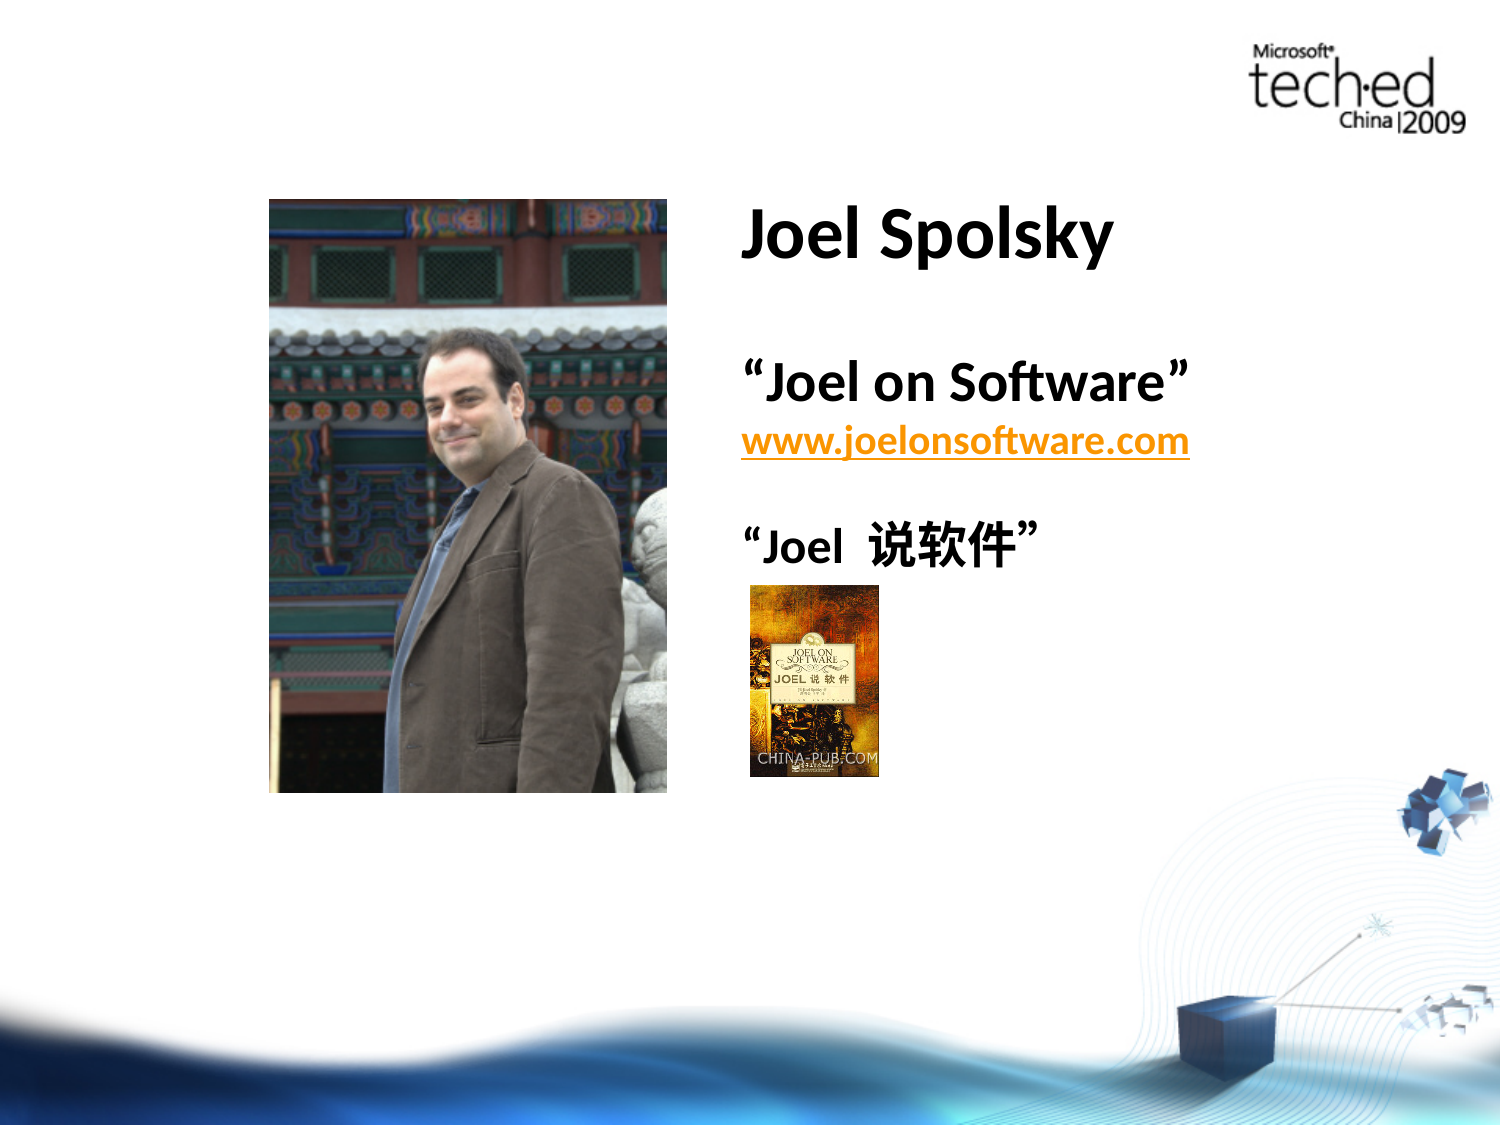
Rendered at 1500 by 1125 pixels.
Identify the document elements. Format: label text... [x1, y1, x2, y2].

text_box Joel Spolsky “Joel on Software” www.joelonsoftware.com “Joel 说软件” [726, 175, 1383, 581]
picture [0, 0, 1500, 1125]
